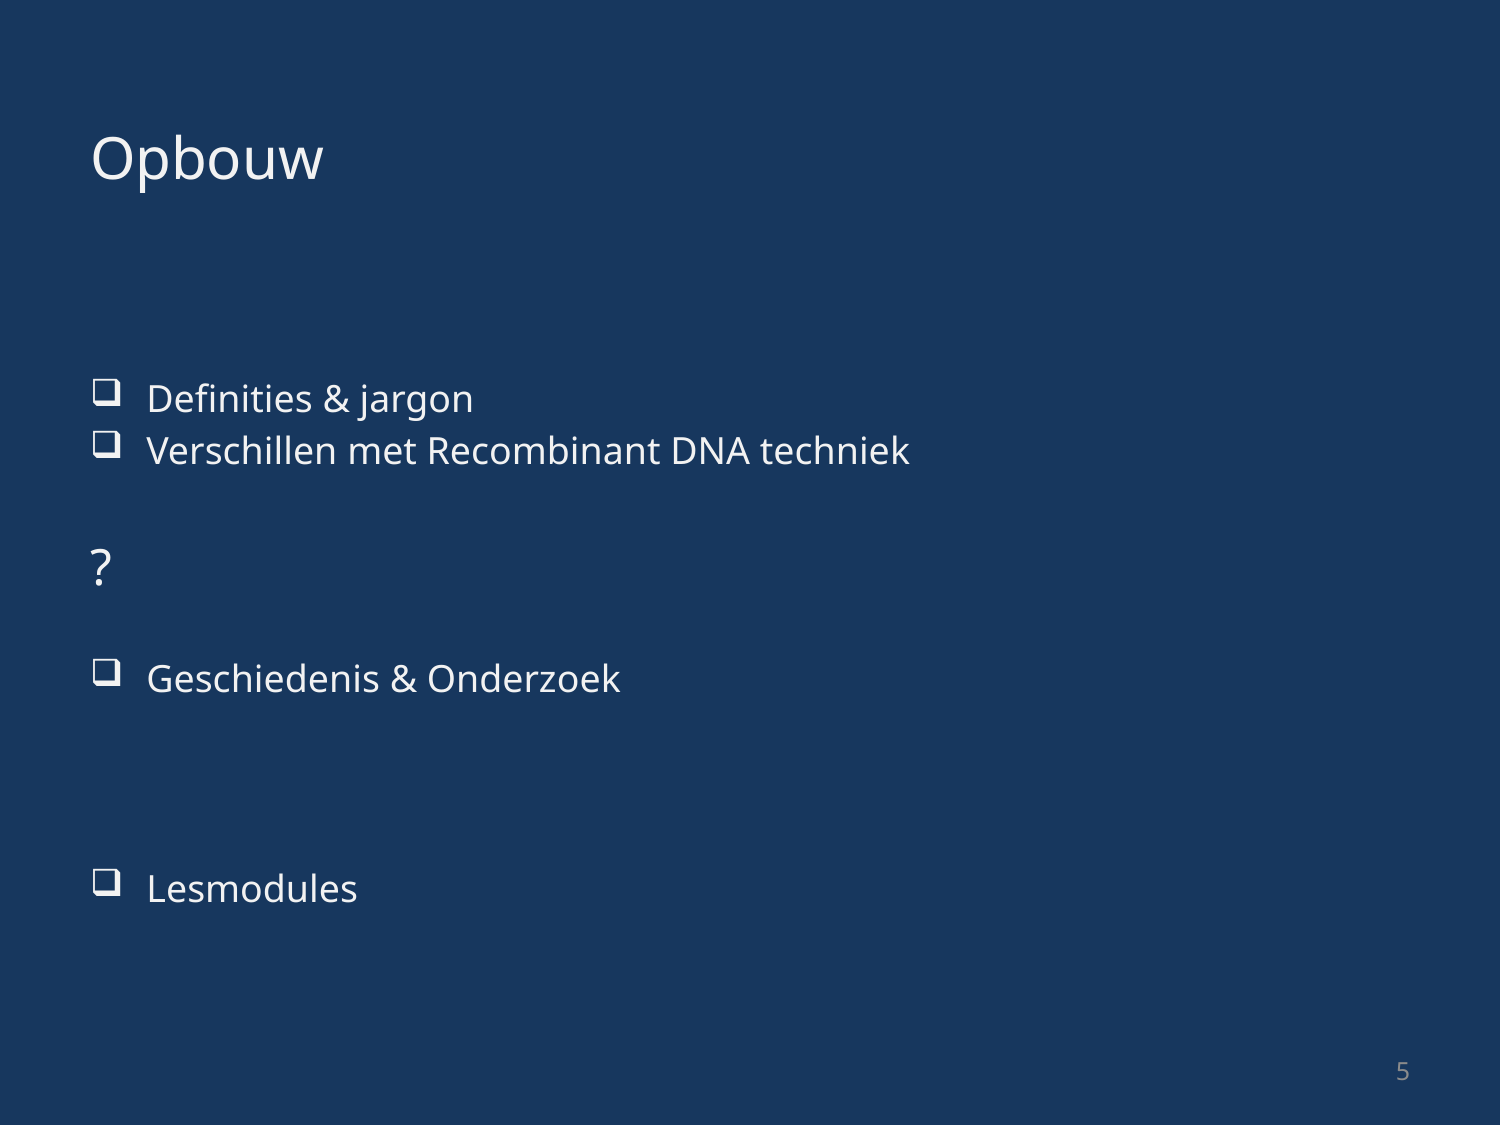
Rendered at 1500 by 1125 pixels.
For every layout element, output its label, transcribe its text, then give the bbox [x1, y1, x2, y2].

slide_number 5 [1074, 1042, 1425, 1103]
title Opbouw [75, 45, 1425, 233]
list Definities & jargon Verschillen met Recombinant DNA techniek ? Geschiedenis & Onderzoek Lesmodules [75, 262, 1425, 1005]
